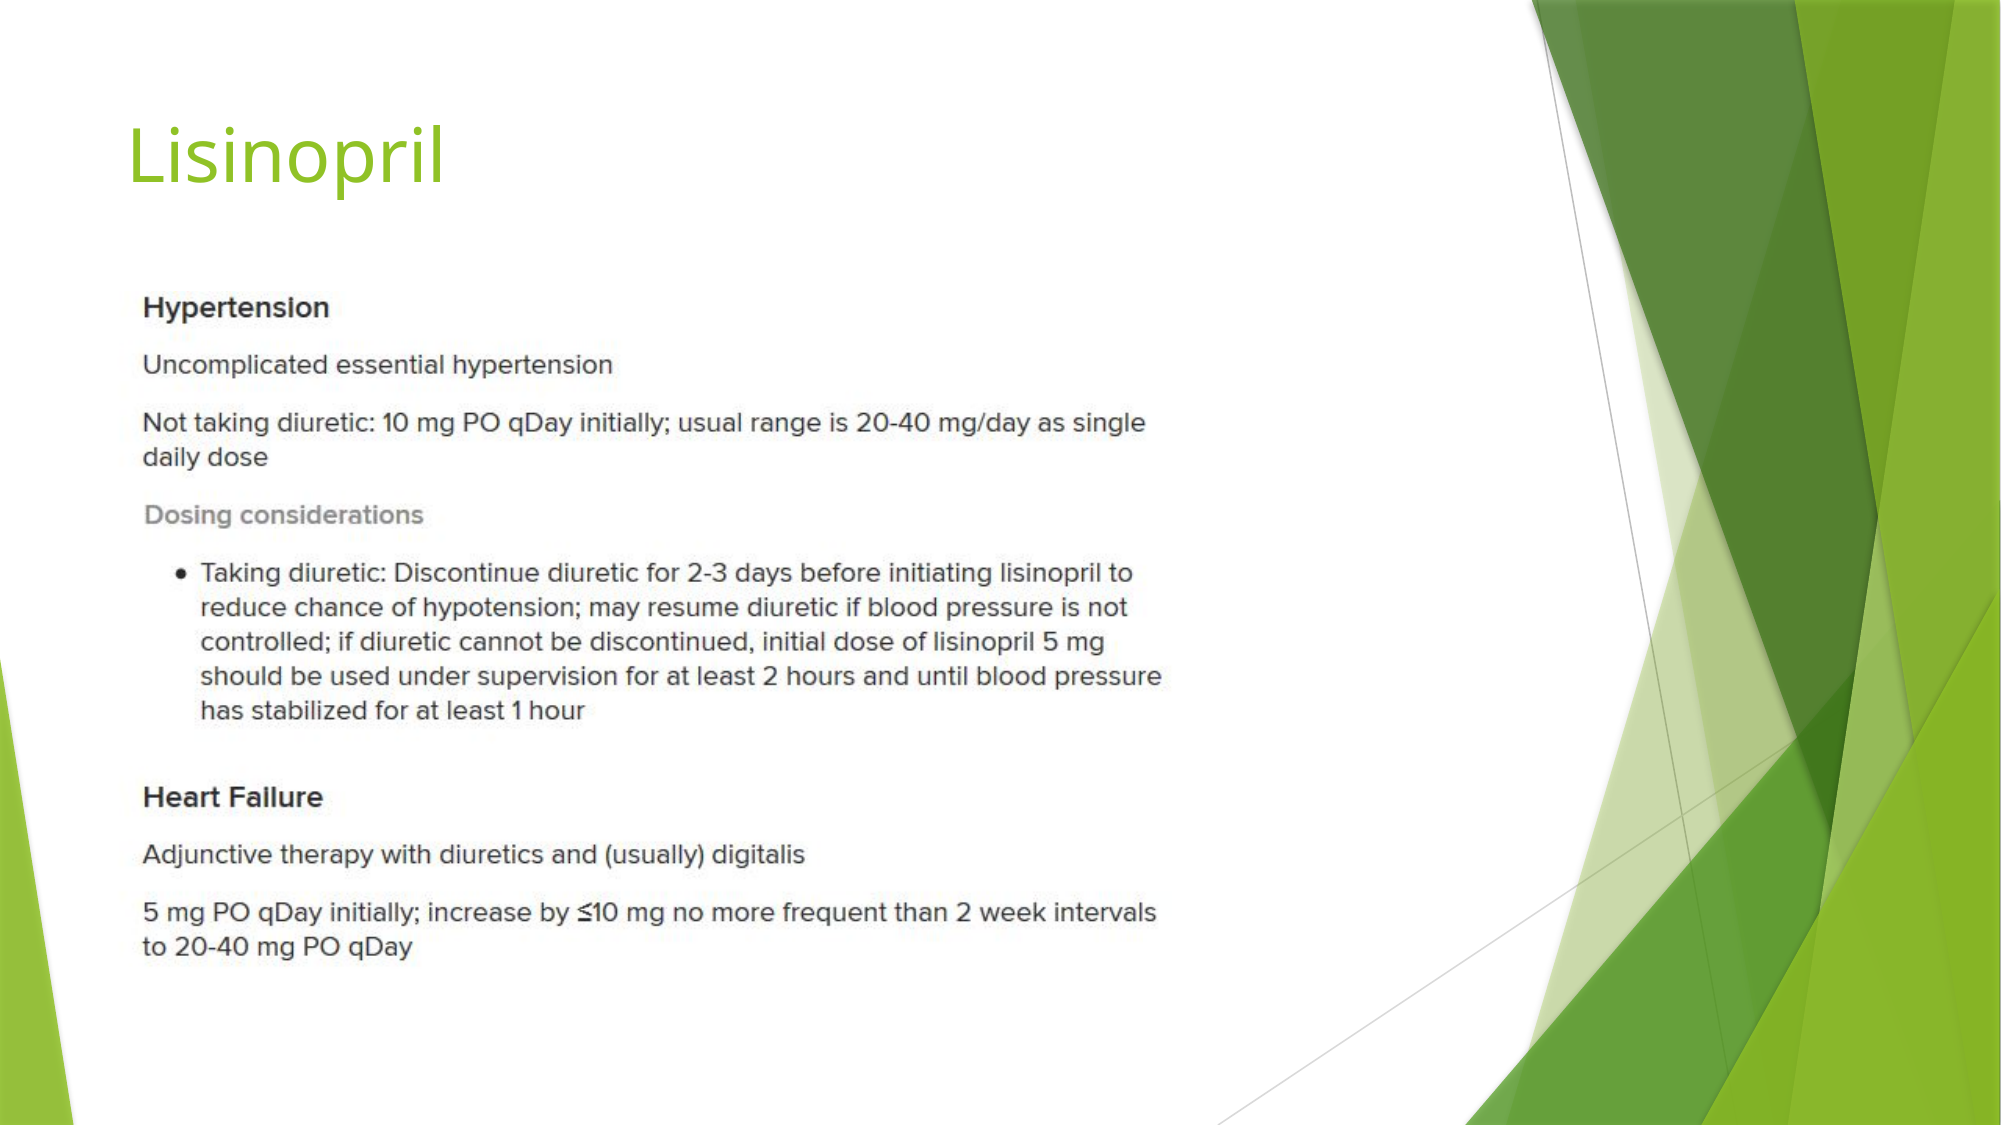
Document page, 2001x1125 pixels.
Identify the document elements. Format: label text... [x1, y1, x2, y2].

picture [95, 291, 1290, 971]
title Lisinopril [111, 99, 1522, 317]
